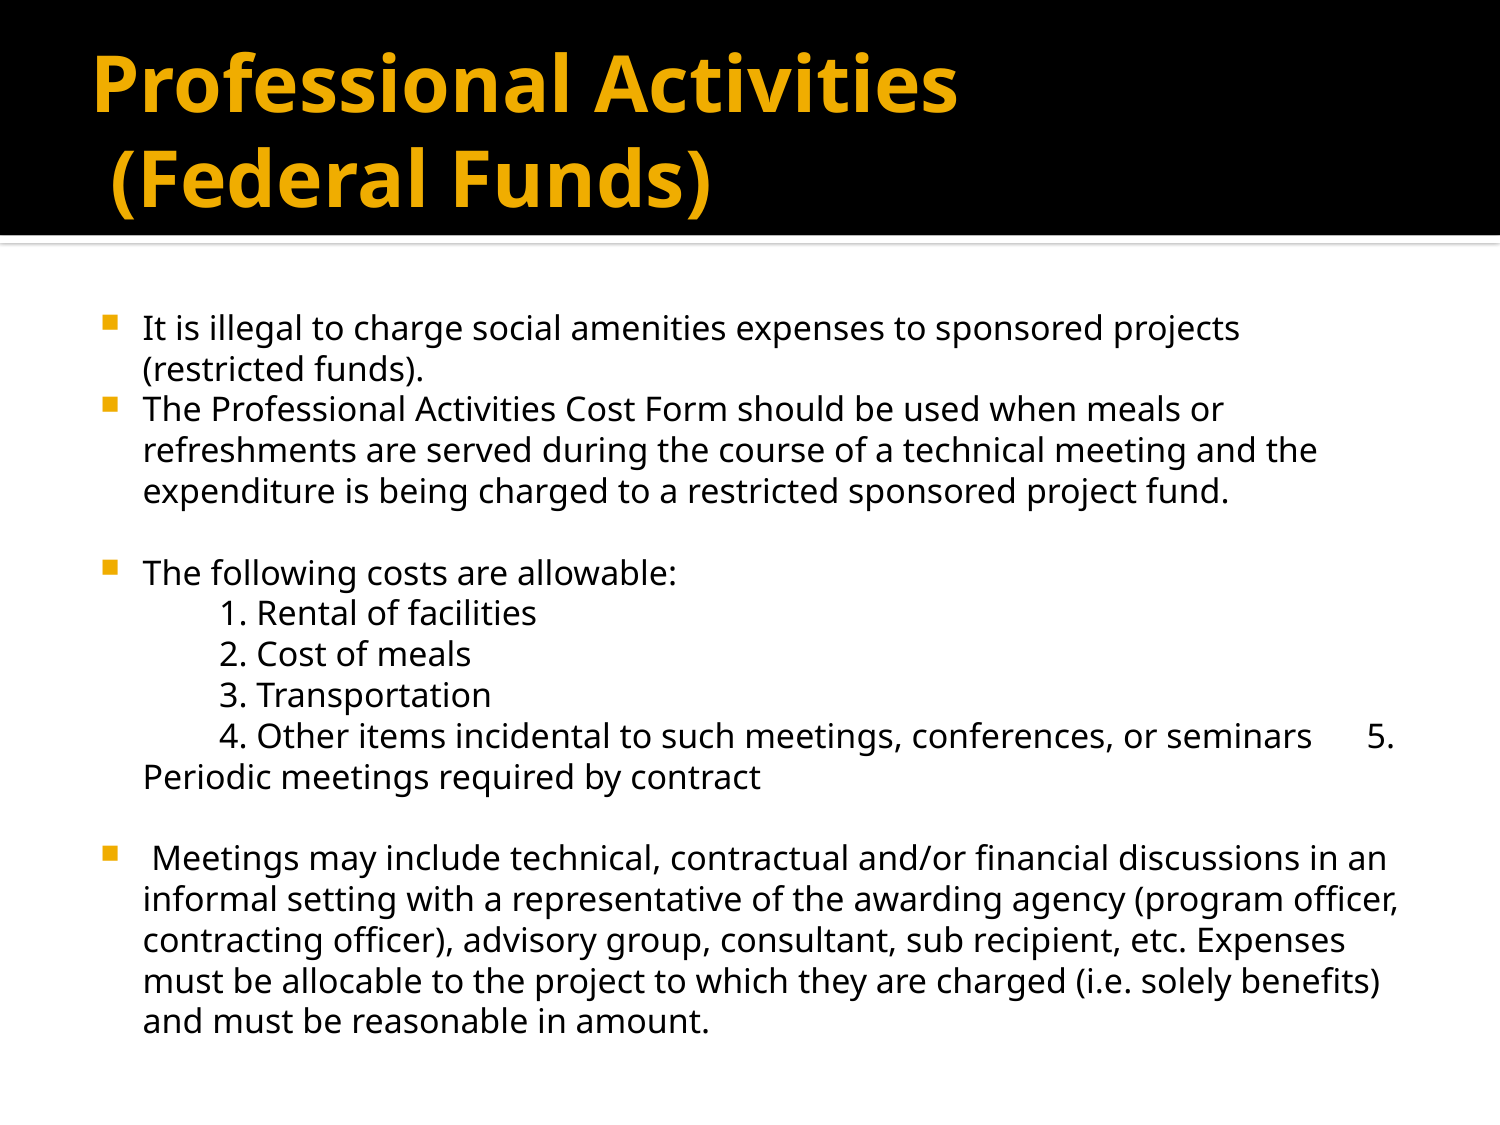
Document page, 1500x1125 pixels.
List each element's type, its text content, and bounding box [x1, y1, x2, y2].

title Professional Activities (Federal Funds) [75, 25, 1425, 231]
list It is illegal to charge social amenities expenses to sponsored projects (restricted funds). The Professional Activities Cost Form should be used when meals or refreshments are served during the course of a technical meeting and the expenditure is being charged to a restricted sponsored project fund. The following costs are allowable: 1. Rental of facilities 2. Cost of meals 3. Transportation 4. Other items incidental to such meetings, conferences, or seminars 5. Periodic meetings required by contract Meetings may include technical, contractual and/or financial discussions in an informal setting with a representative of the awarding agency (program officer, contracting officer), advisory group, consultant, sub recipient, etc. Expenses must be allocable to the project to which they are charged (i.e. solely benefits) and must be reasonable in amount. [75, 291, 1425, 1050]
